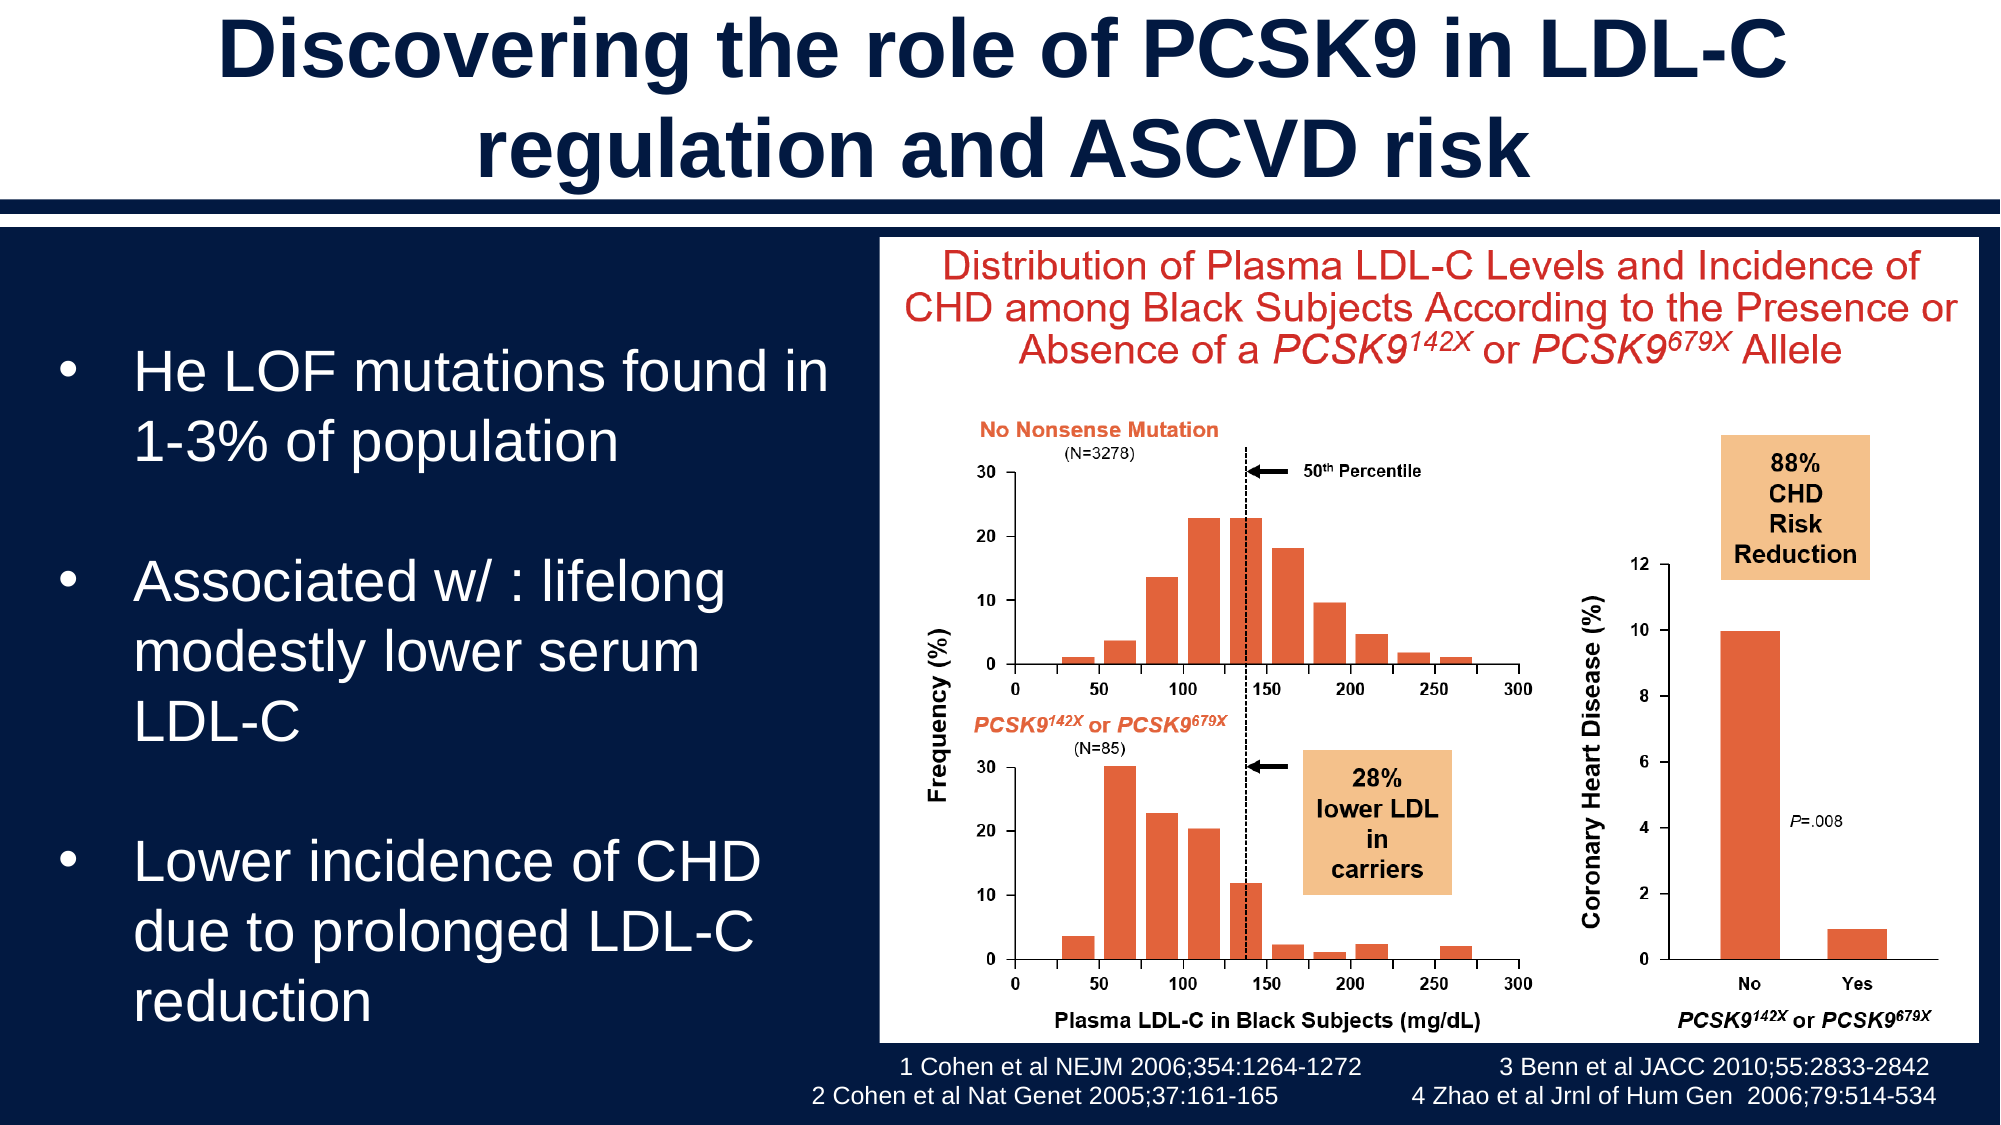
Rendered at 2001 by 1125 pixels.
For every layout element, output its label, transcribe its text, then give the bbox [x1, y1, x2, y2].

text_box 1 Cohen et al NEJM 2006;354:1264-1272 3 Benn et al JACC 2010;55:2833-2842 2 Cohen et al Nat Genet 2005;37:161-165 4 Zhao et al Jrnl of Hum Gen 2006;79:514-534 [3, 1042, 1953, 1118]
title Discovering the role of PCSK9 in LDL-C regulation and ASCVD risk [3, 0, 2000, 194]
text_box He LOF mutations found in 1-3% of population Associated w/ : lifelong modestly lower serum LDL-C Lower incidence of CHD due to prolonged LDL-C reduction [43, 326, 849, 1041]
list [879, 237, 1979, 1043]
